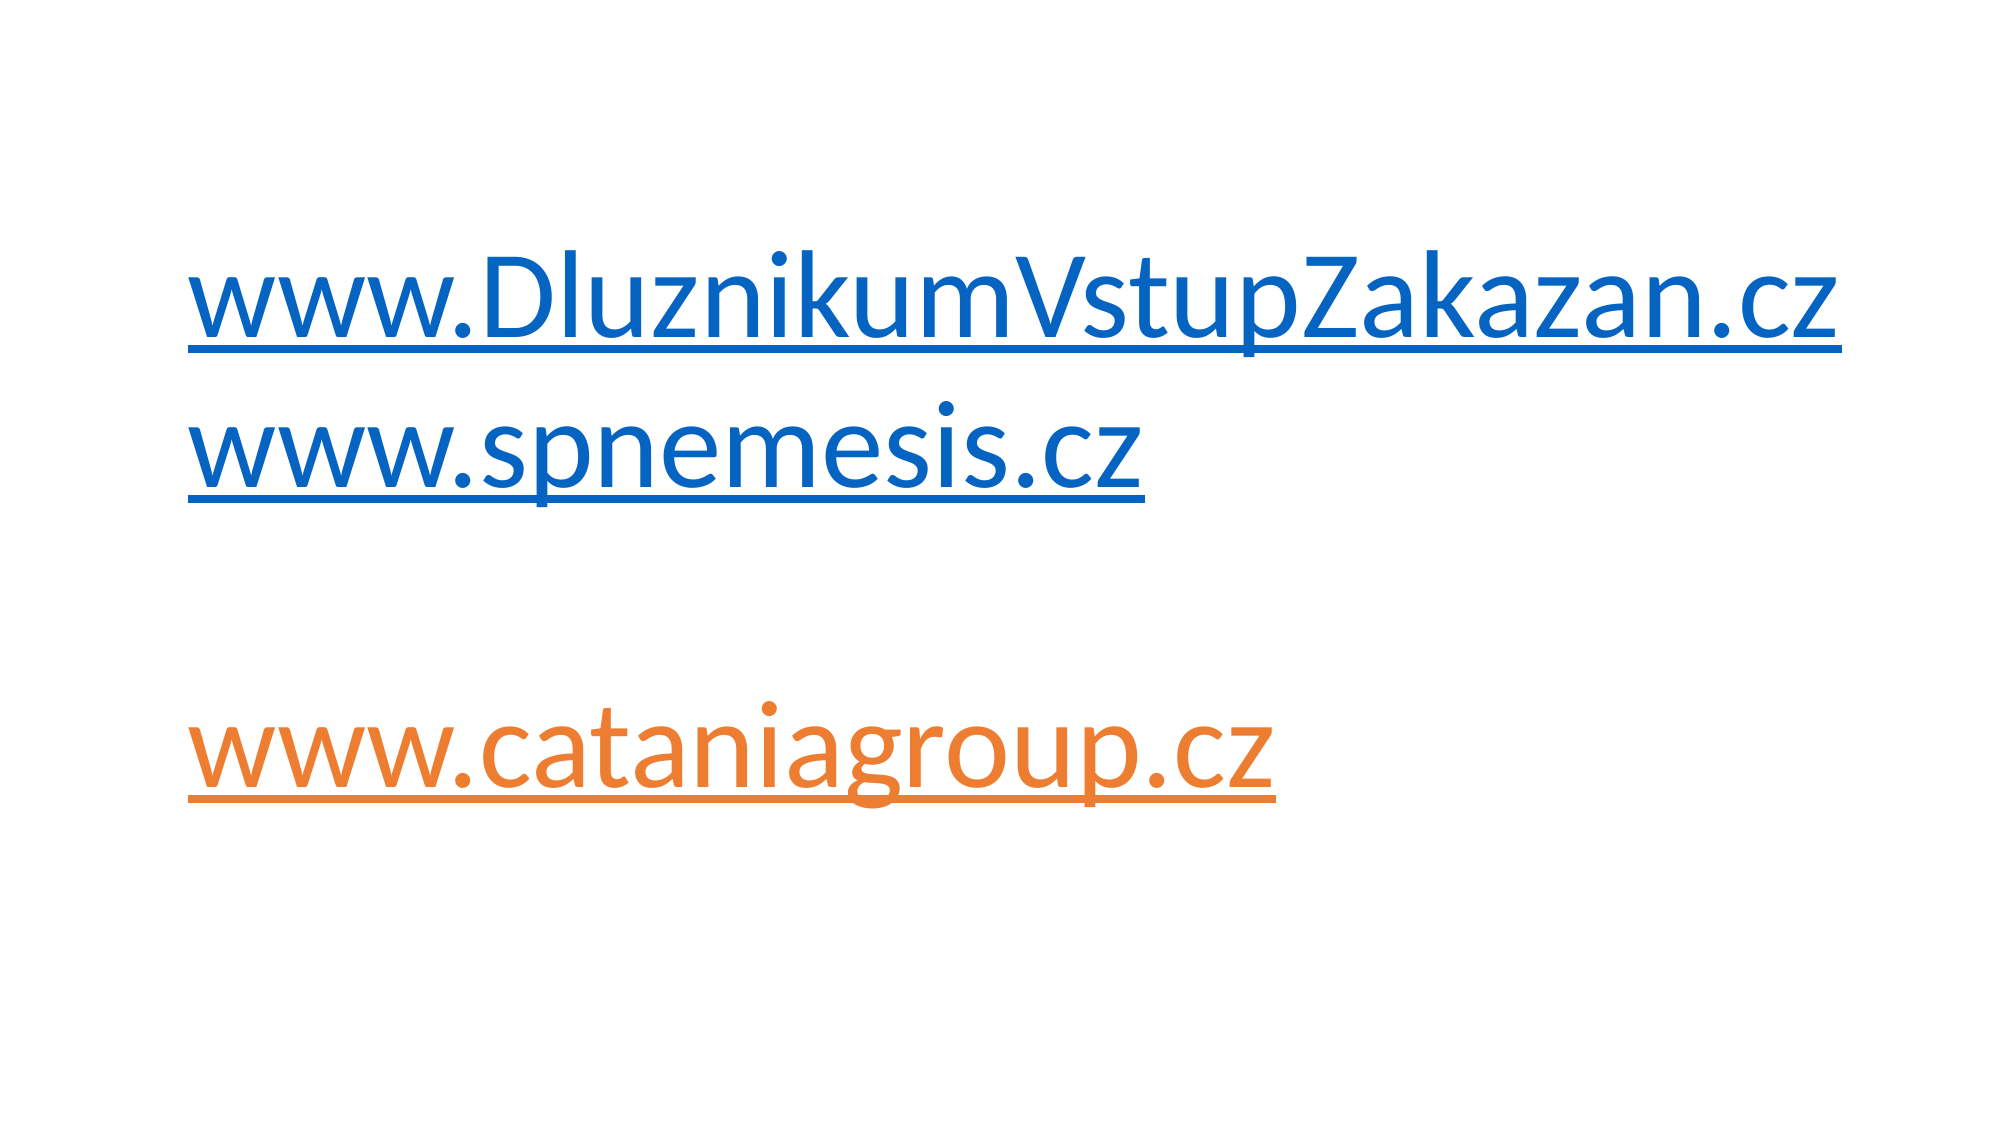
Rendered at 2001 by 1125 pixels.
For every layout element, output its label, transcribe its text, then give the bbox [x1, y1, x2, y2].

text_box www.DluznikumVstupZakazan.cz www.spnemesis.cz www.cataniagroup.cz [172, 204, 1933, 826]
